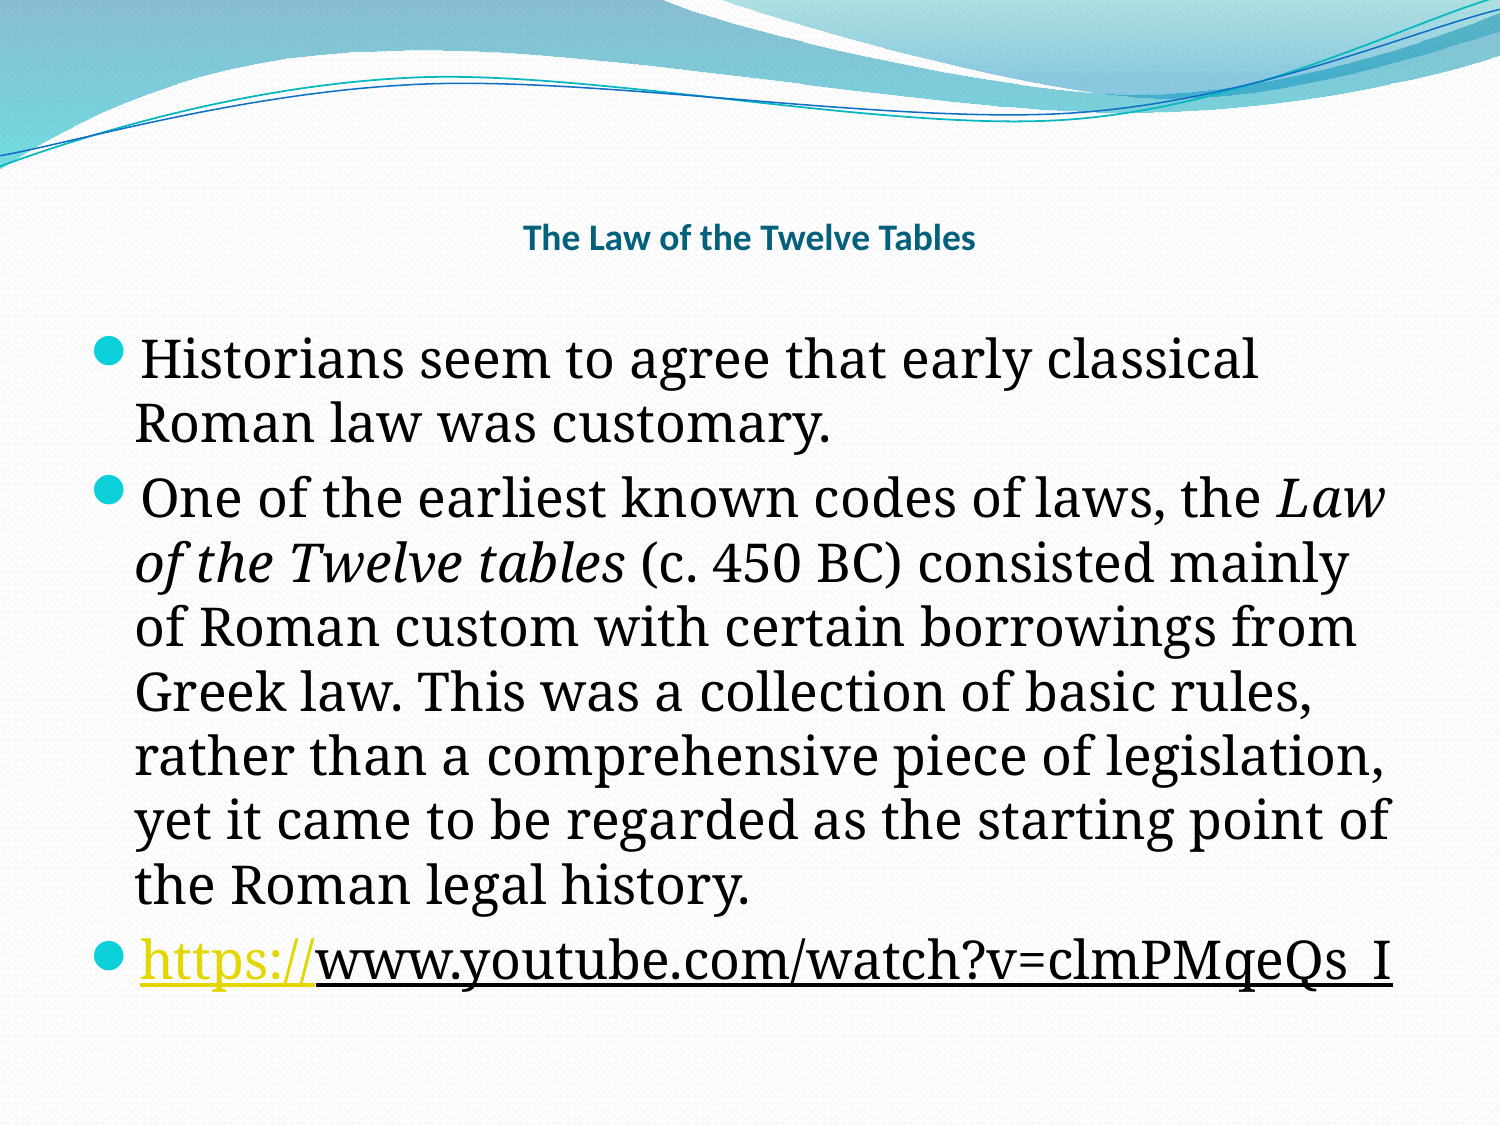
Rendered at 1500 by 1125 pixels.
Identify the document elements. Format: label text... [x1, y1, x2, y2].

list Historians seem to agree that early classical Roman law was customary. One of the earliest known codes of laws, the Law of the Twelve tables (c. 450 BC) consisted mainly of Roman custom with certain borrowings from Greek law. This was a collection of basic rules, rather than a comprehensive piece of legislation, yet it came to be regarded as the starting point of the Roman legal history. https://www.youtube.com/watch?v=clmPMqeQs_I [75, 317, 1425, 1038]
title The Law of the Twelve Tables [75, 115, 1425, 303]
